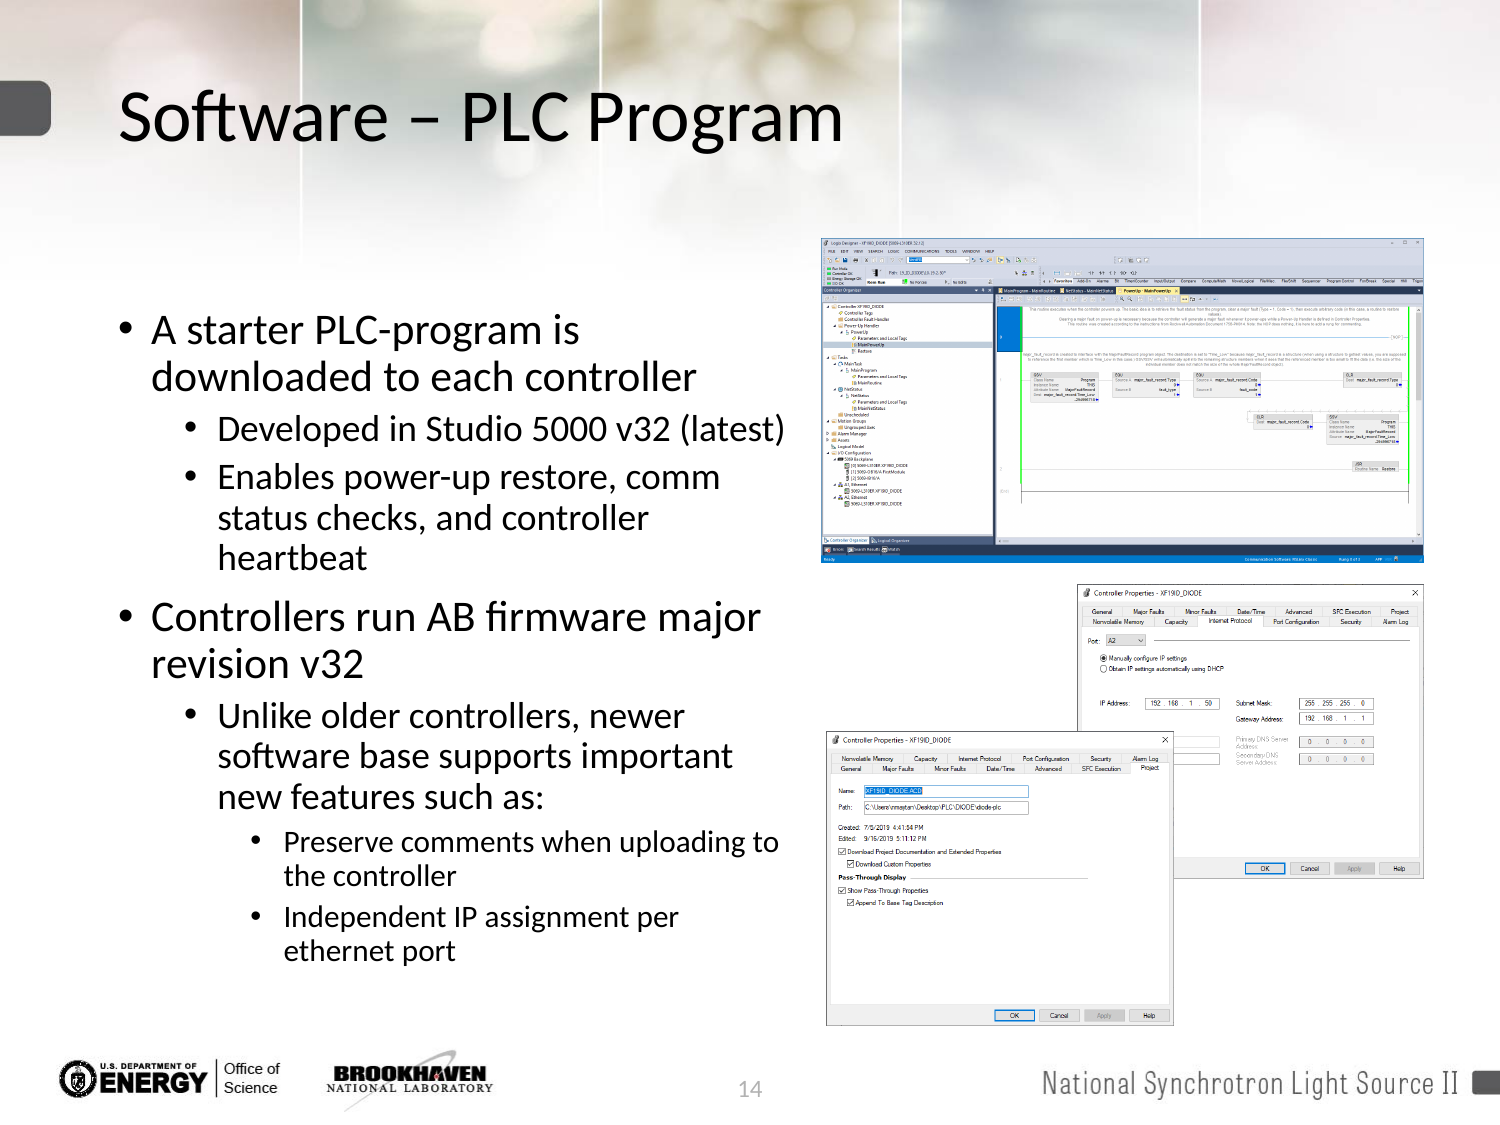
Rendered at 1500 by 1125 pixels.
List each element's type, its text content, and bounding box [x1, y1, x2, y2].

title Software – PLC Program [103, 69, 1397, 278]
list A starter PLC-program is downloaded to each controller Developed in Studio 5000 v32 (latest) Enables power-up restore, comm status checks, and controller heartbeat Controllers run AB firmware major revision v32 Unlike older controllers, newer software base supports important new features such as: Preserve comments when uploading to the controller Independent IP assignment per ethernet port [103, 299, 805, 1014]
footer 14 [714, 1050, 786, 1125]
text_box [107, 336, 1424, 1033]
picture [0, 0, 1500, 1125]
